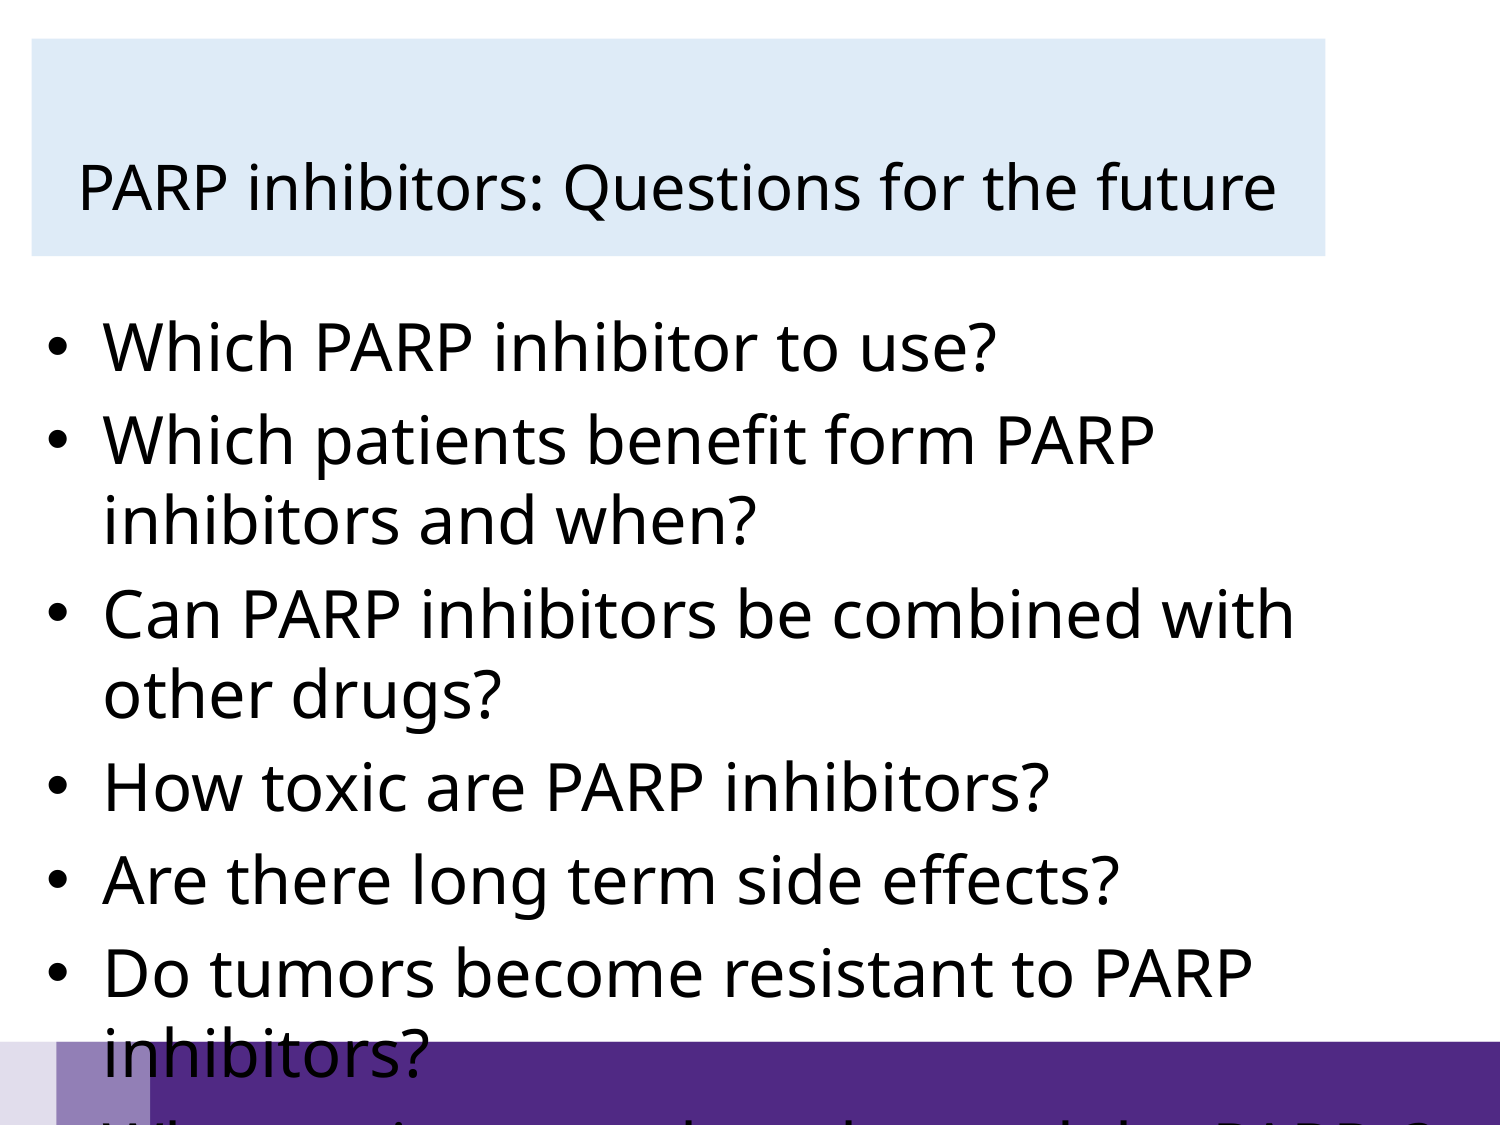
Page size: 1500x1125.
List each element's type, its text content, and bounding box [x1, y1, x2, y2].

title PARP inhibitors: Questions for the future [31, 38, 1326, 257]
list Which PARP inhibitor to use? Which patients benefit form PARP inhibitors and when? Can PARP inhibitors be combined with other drugs? How toxic are PARP inhibitors? Are there long term side effects? Do tumors become resistant to PARP inhibitors? What options are there beyond the PARPs? [31, 297, 1473, 760]
picture [0, 0, 1500, 1125]
